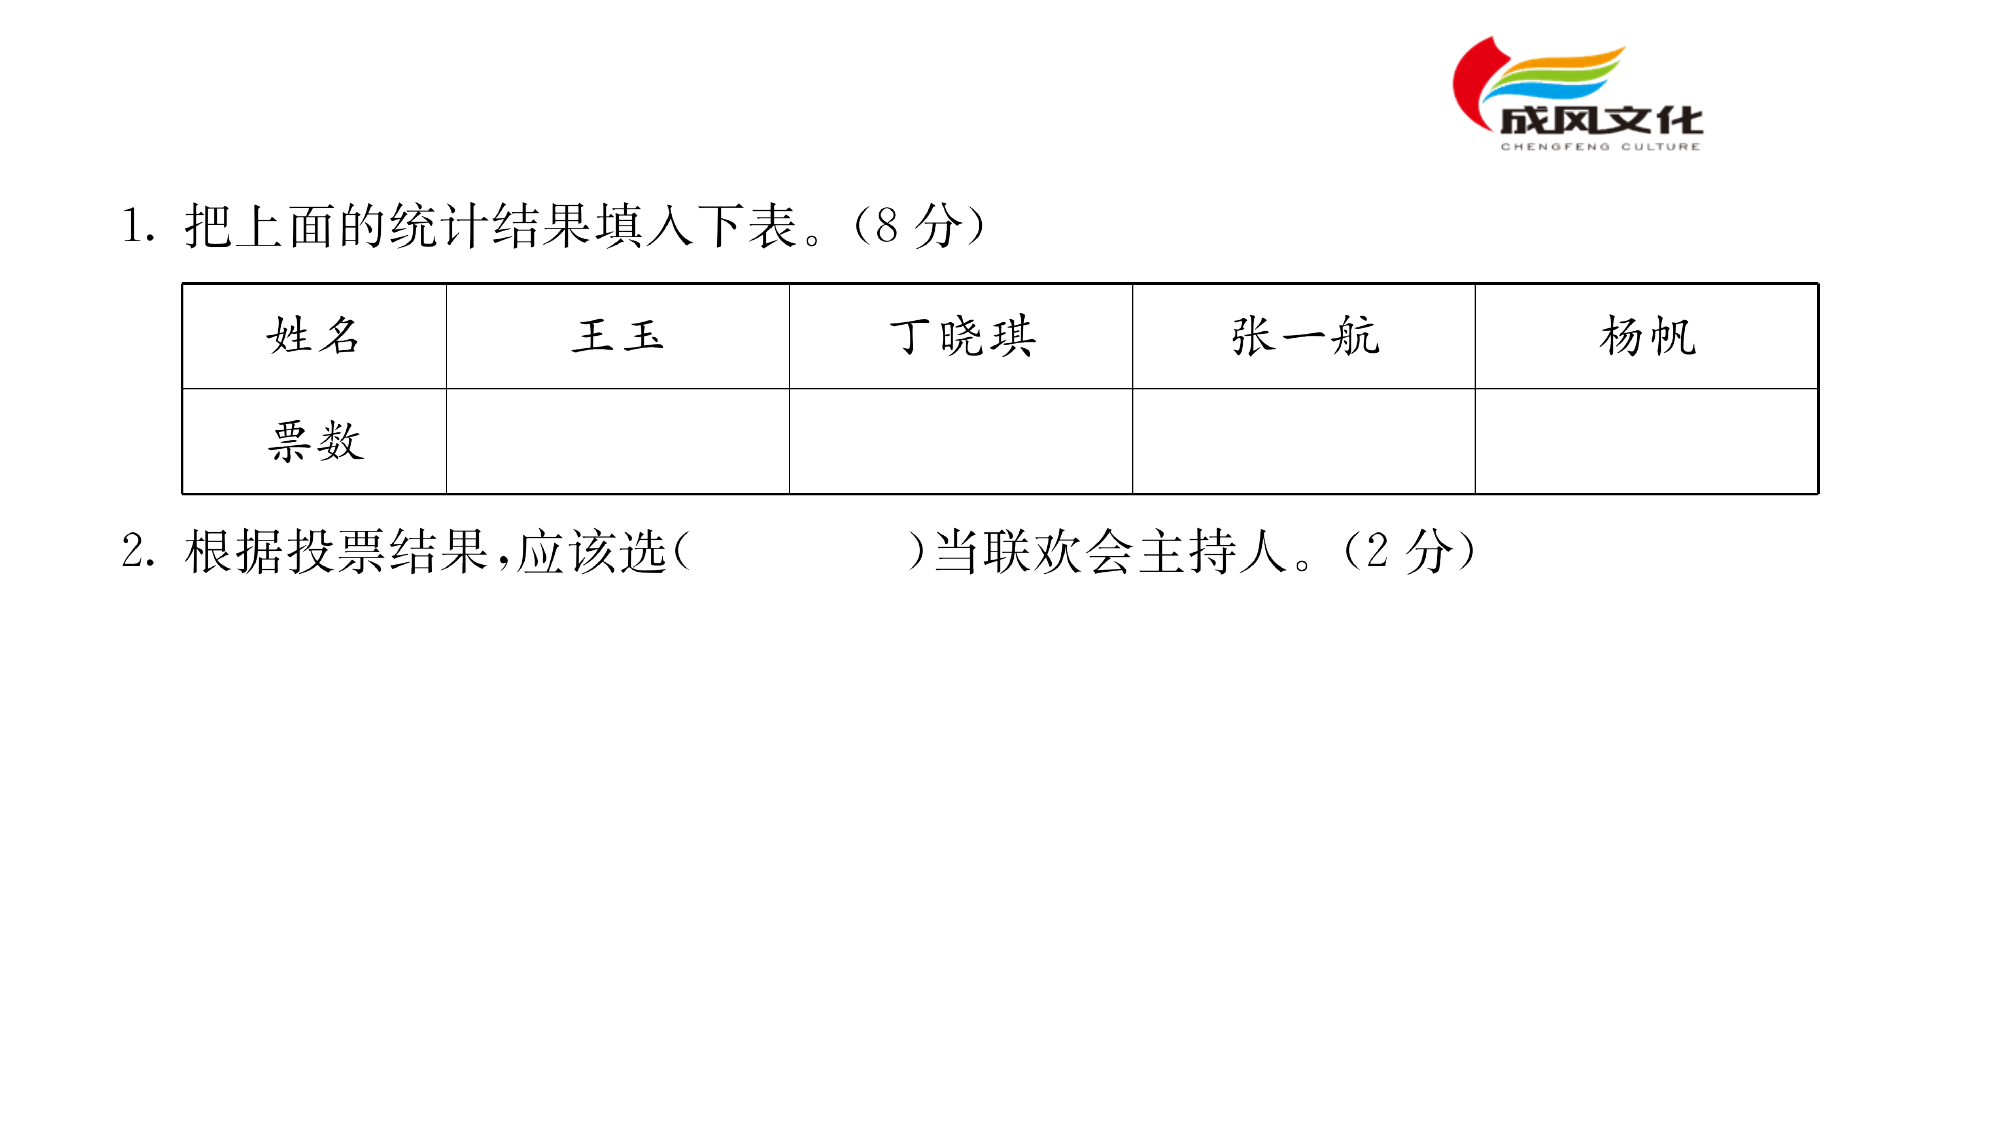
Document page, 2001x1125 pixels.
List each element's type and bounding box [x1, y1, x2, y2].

picture [118, 30, 2000, 583]
